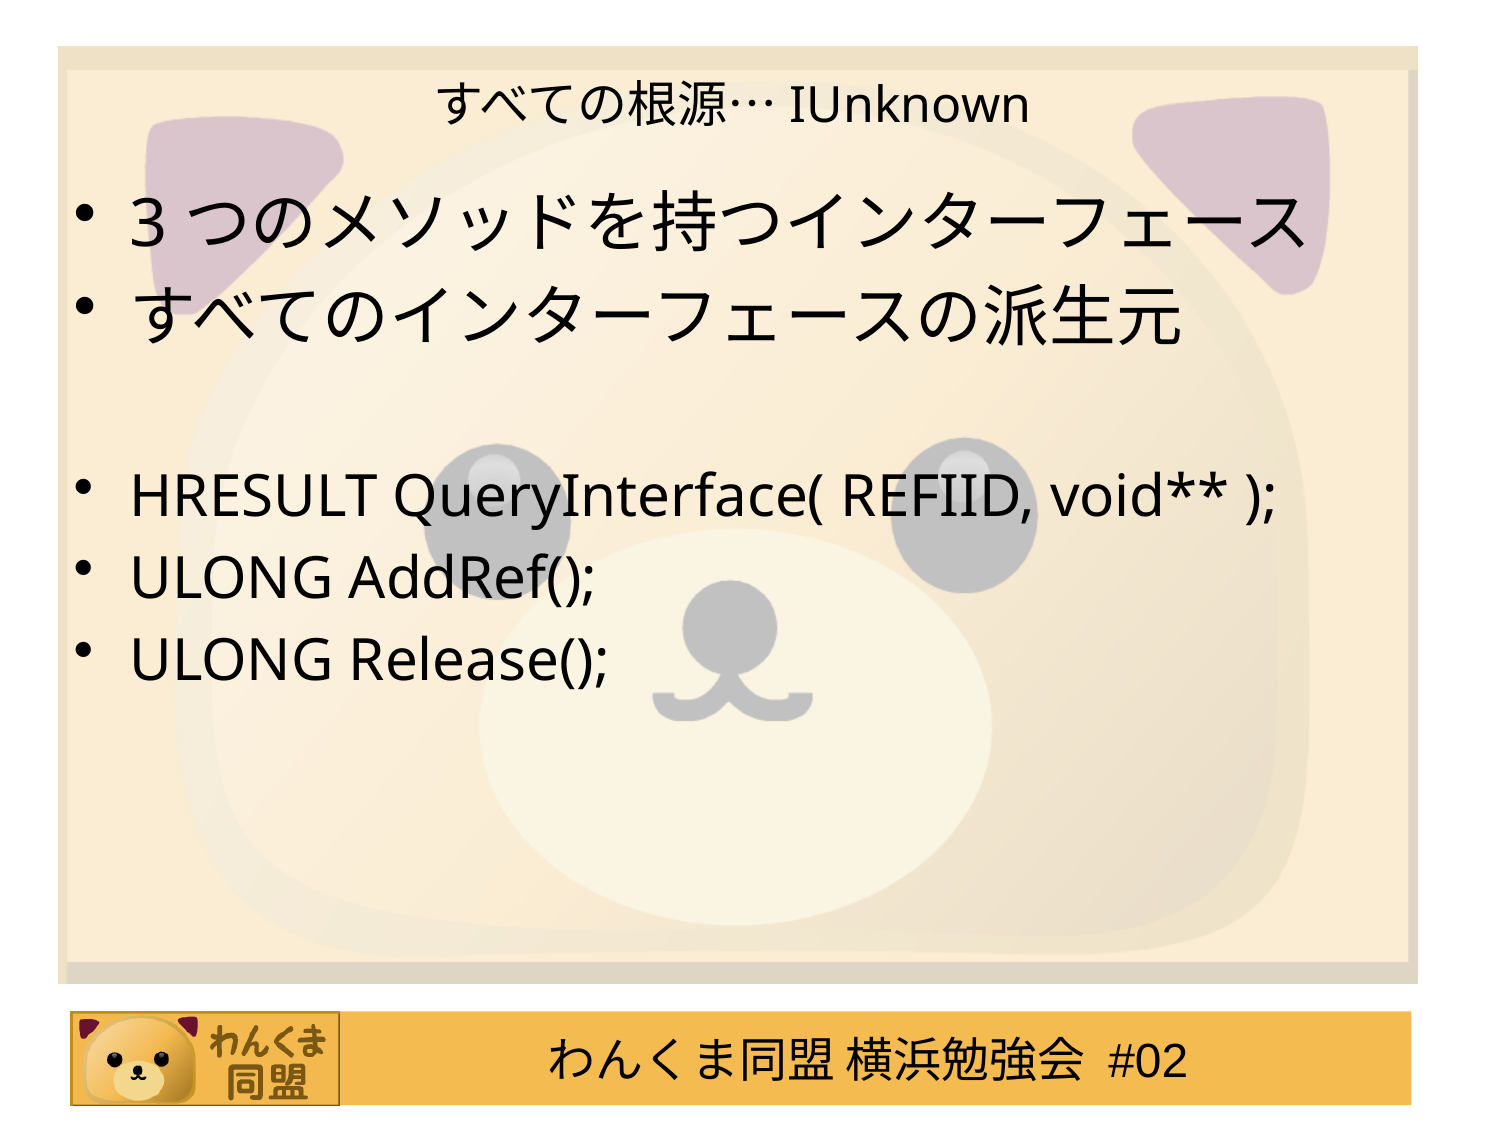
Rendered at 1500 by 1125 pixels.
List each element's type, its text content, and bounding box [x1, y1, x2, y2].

picture [58, 46, 1418, 172]
list 3つのメソッドを持つインターフェース すべてのインターフェースの派生元 HRESULT QueryInterface( REFIID, void** ); ULONG AddRef(); ULONG Release(); [58, 172, 1426, 1006]
picture [70, 1011, 340, 1106]
title すべての根源…IUnknown [58, 44, 1407, 162]
